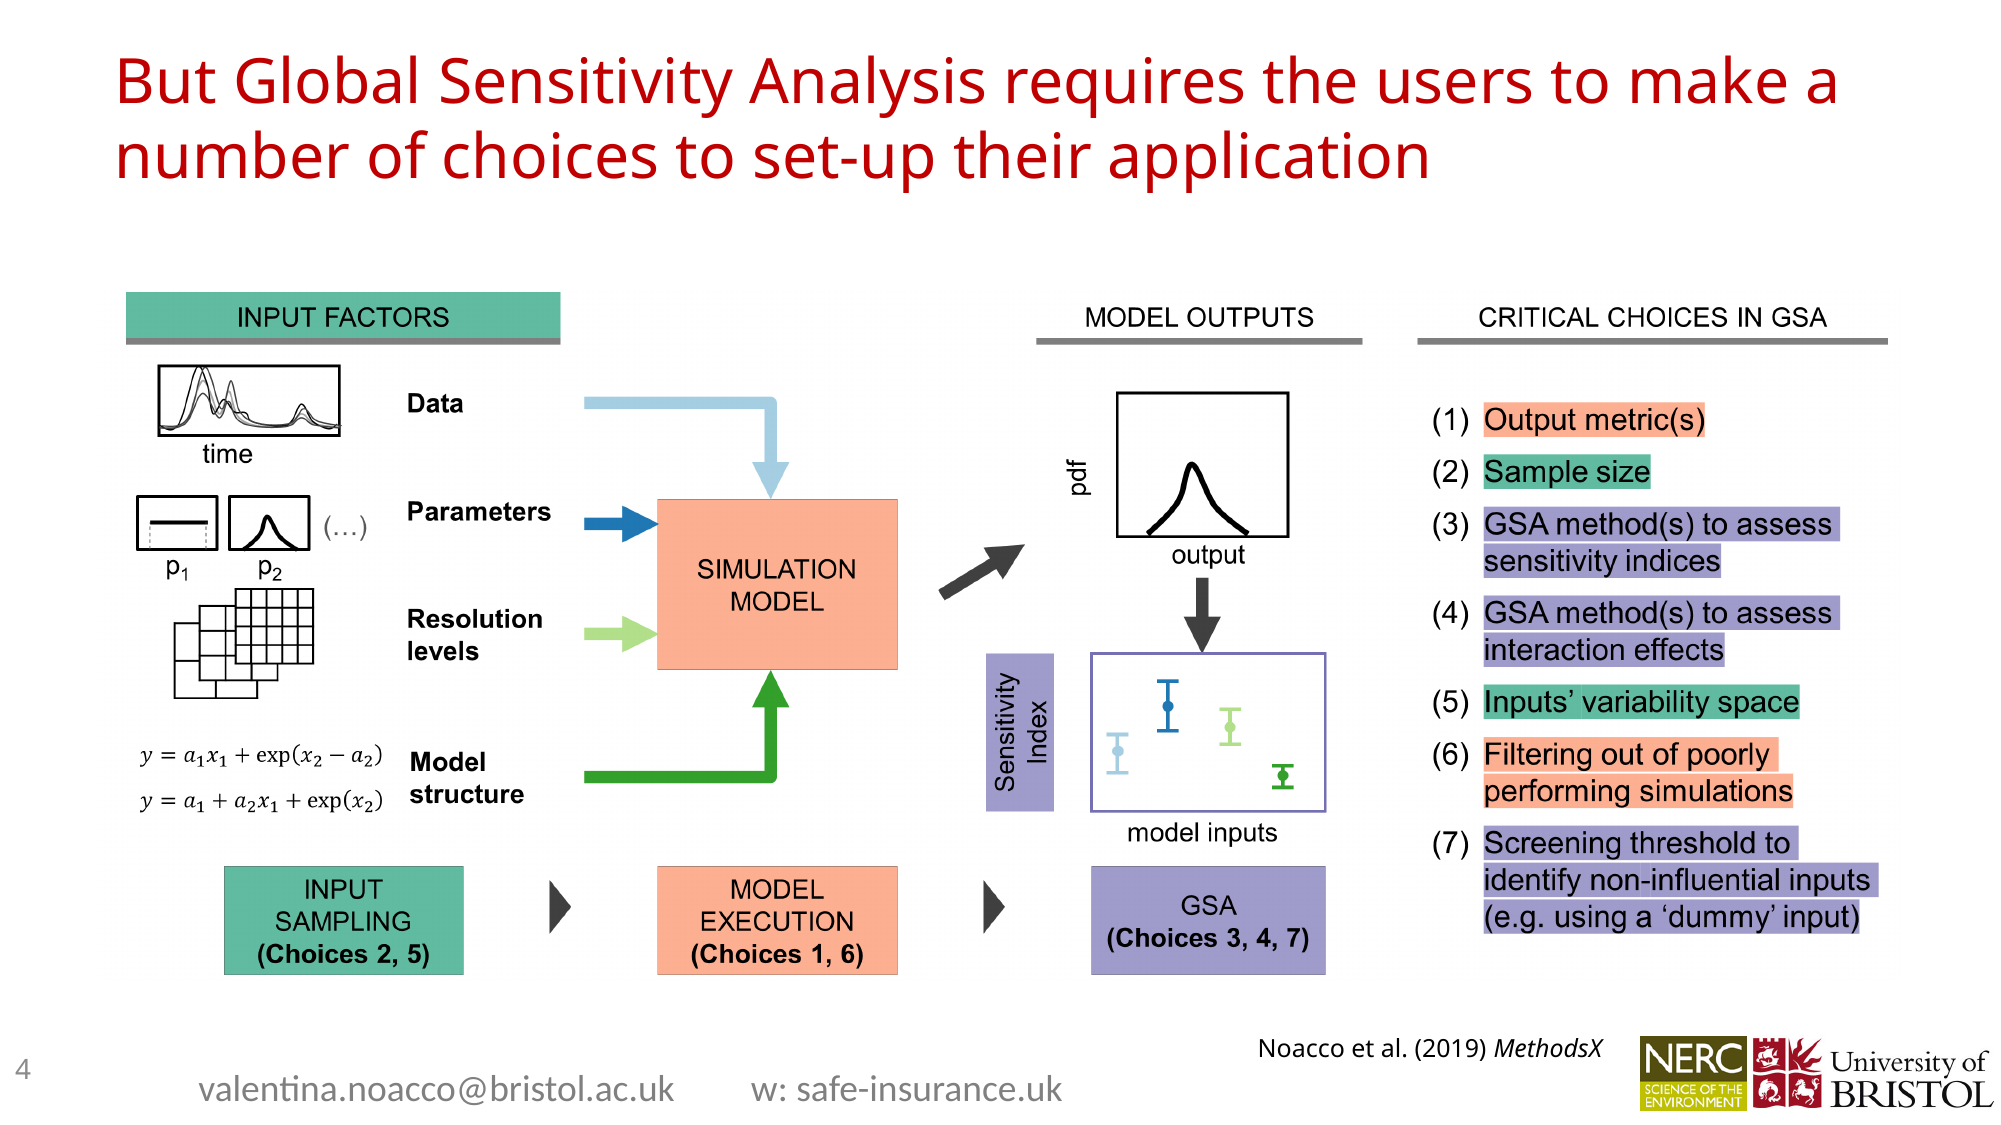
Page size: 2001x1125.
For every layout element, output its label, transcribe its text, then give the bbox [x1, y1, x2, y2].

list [99, 287, 1901, 981]
picture [1640, 1029, 2000, 1124]
slide_number 4 [0, 1040, 467, 1101]
title But Global Sensitivity Analysis requires the users to make a number of choices to set-up their application [99, 0, 1900, 233]
text_box Noacco et al. (2019) MethodsX [1242, 1025, 1638, 1070]
